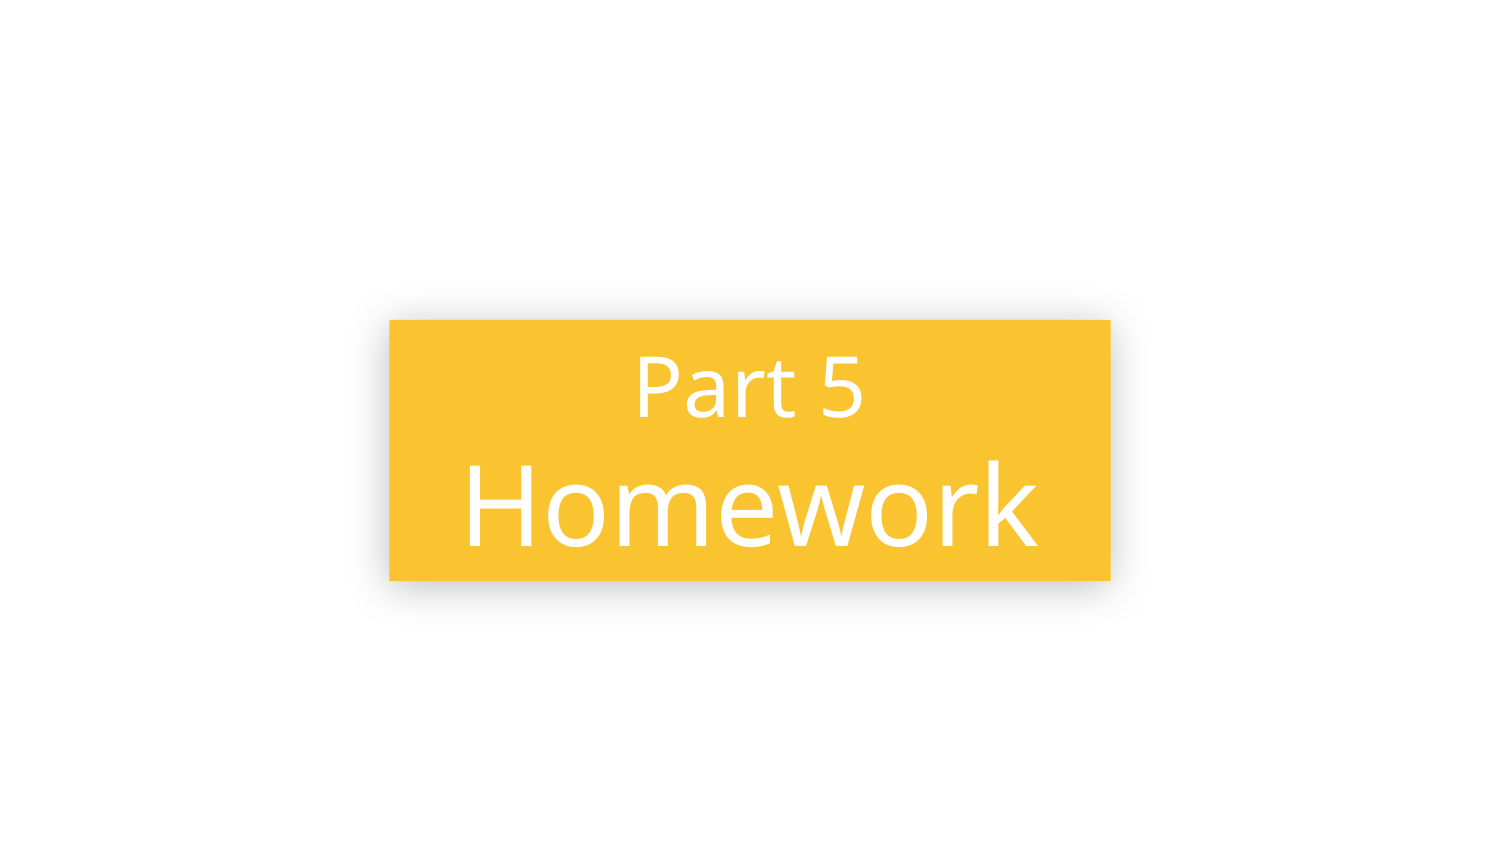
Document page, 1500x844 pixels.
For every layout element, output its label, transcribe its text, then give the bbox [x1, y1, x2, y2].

text_box [388, 319, 1112, 582]
text_box Part 5 Homework [413, 325, 1087, 577]
